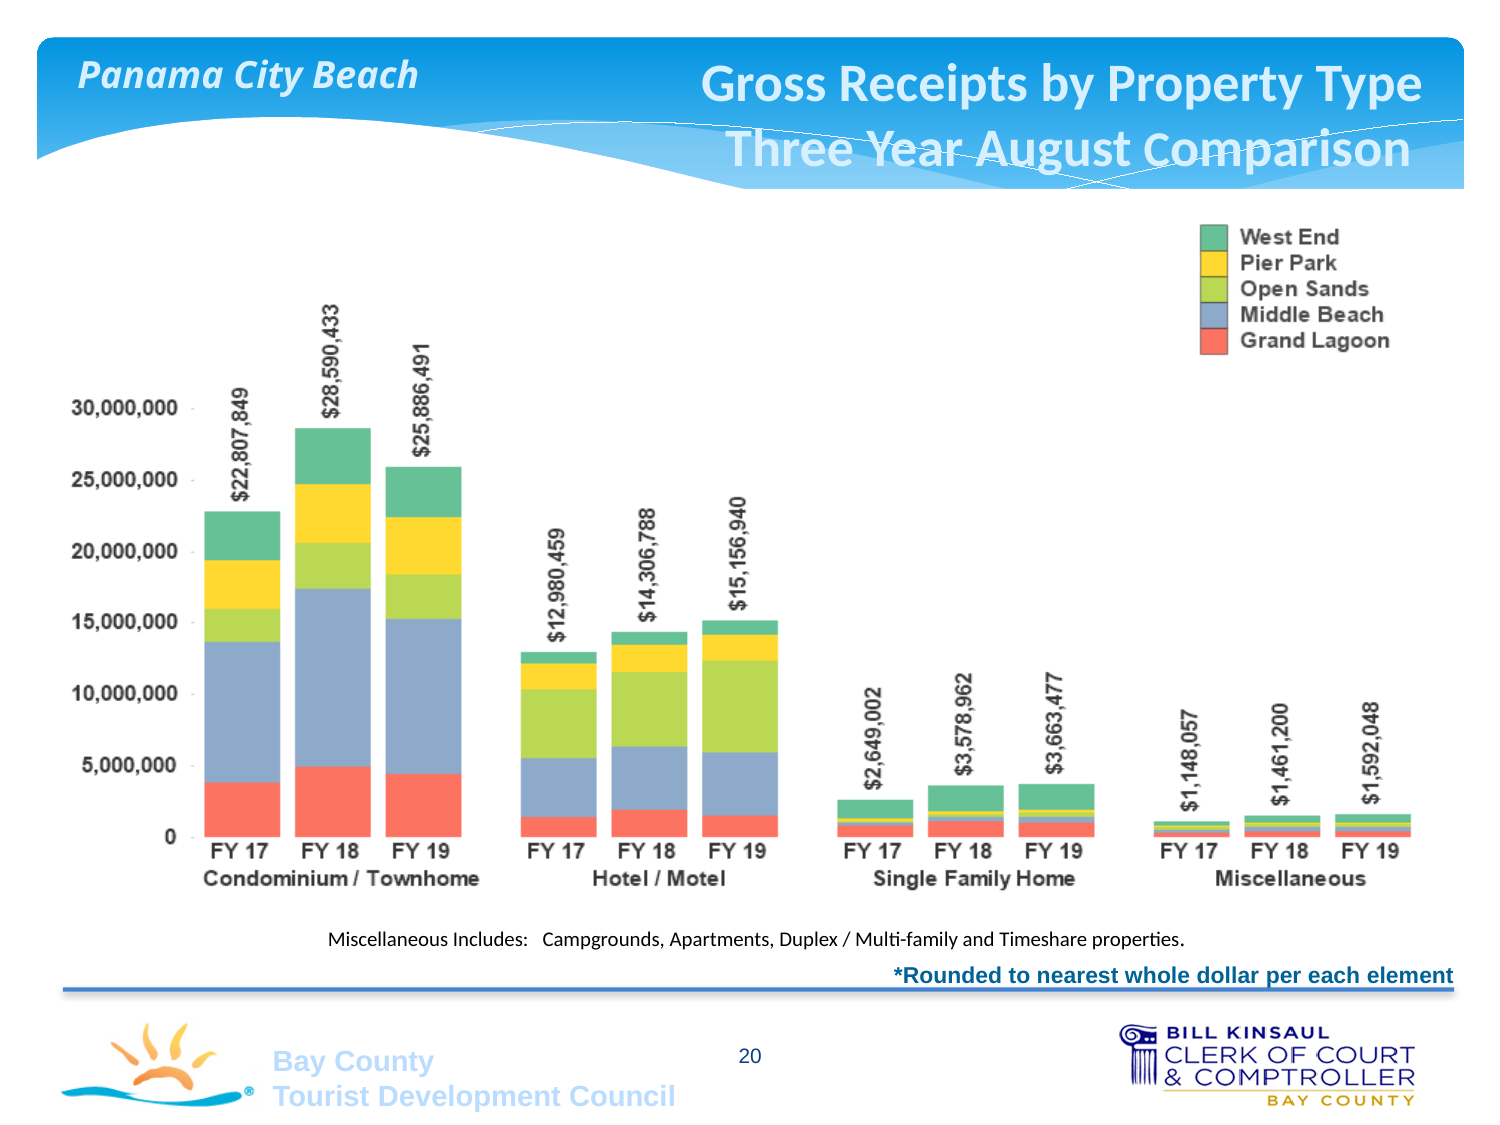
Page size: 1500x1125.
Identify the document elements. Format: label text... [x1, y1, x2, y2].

text_box Gross Receipts by Property Type Three Year August Comparison [612, 39, 1500, 185]
text_box [62, 987, 879, 992]
text_box [706, 188, 1476, 368]
text_box Bay County Tourist Development Council [263, 1034, 838, 1120]
picture [53, 1014, 259, 1117]
picture [1112, 1012, 1421, 1114]
text_box Miscellaneous Includes: Campgrounds, Apartments, Duplex / Multi-family and Timeshare properties. [313, 918, 1220, 958]
slide_number 20 [654, 1025, 846, 1086]
text_box *Rounded to nearest whole dollar per each element [879, 952, 1470, 995]
picture [62, 216, 1430, 900]
text_box Panama City Beach [62, 43, 463, 104]
